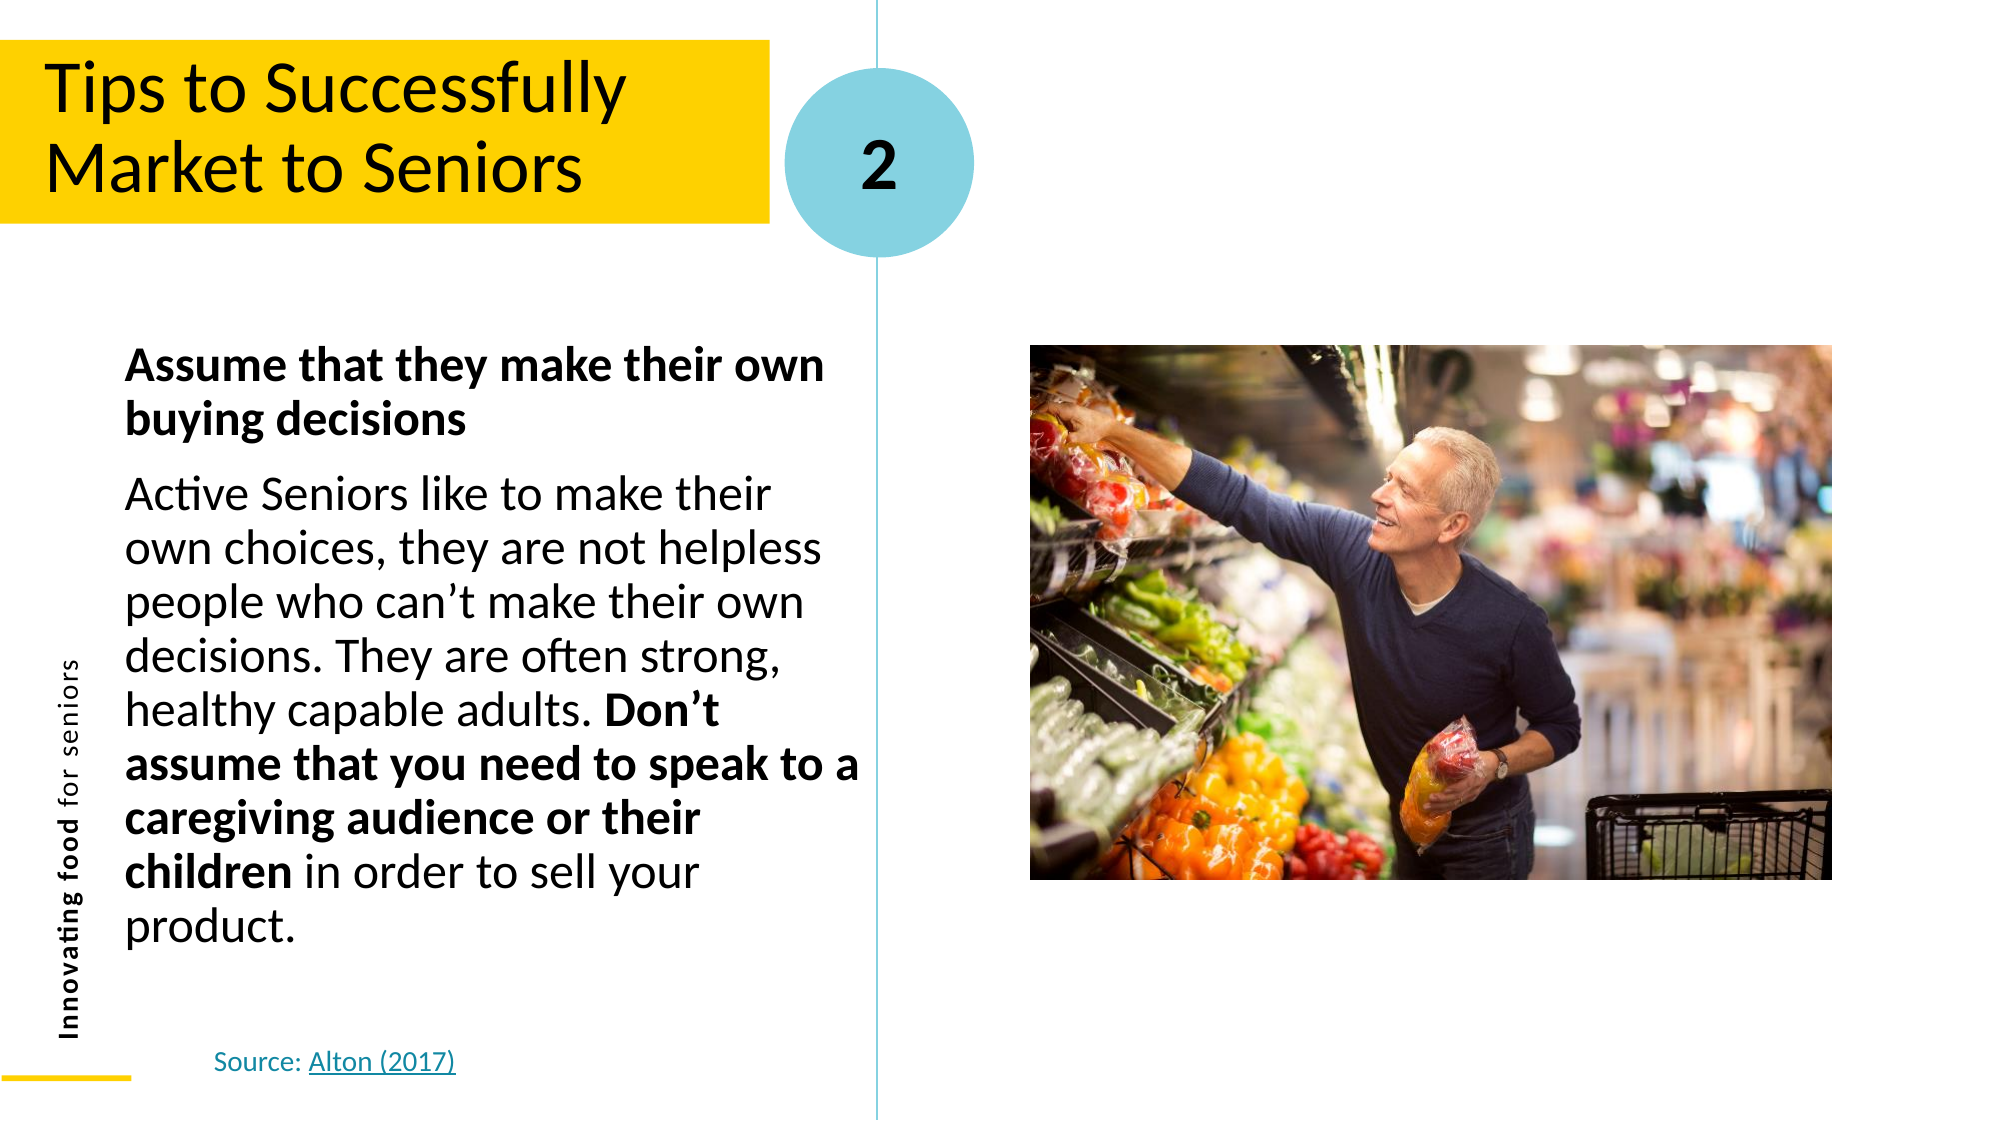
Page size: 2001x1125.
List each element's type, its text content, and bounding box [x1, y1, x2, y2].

list Assume that they make their own buying decisions Active Seniors like to make their own choices, they are not helpless people who can’t make their own decisions. They are often strong, healthy capable adults. Don’t assume that you need to speak to a caregiving audience or their children in order to sell your product. [109, 331, 880, 979]
list 2 [784, 116, 974, 258]
text_box Source: Alton (2017) [198, 1034, 471, 1085]
picture [1030, 345, 1832, 880]
list Tips to Successfully Market to Seniors [0, 39, 770, 224]
